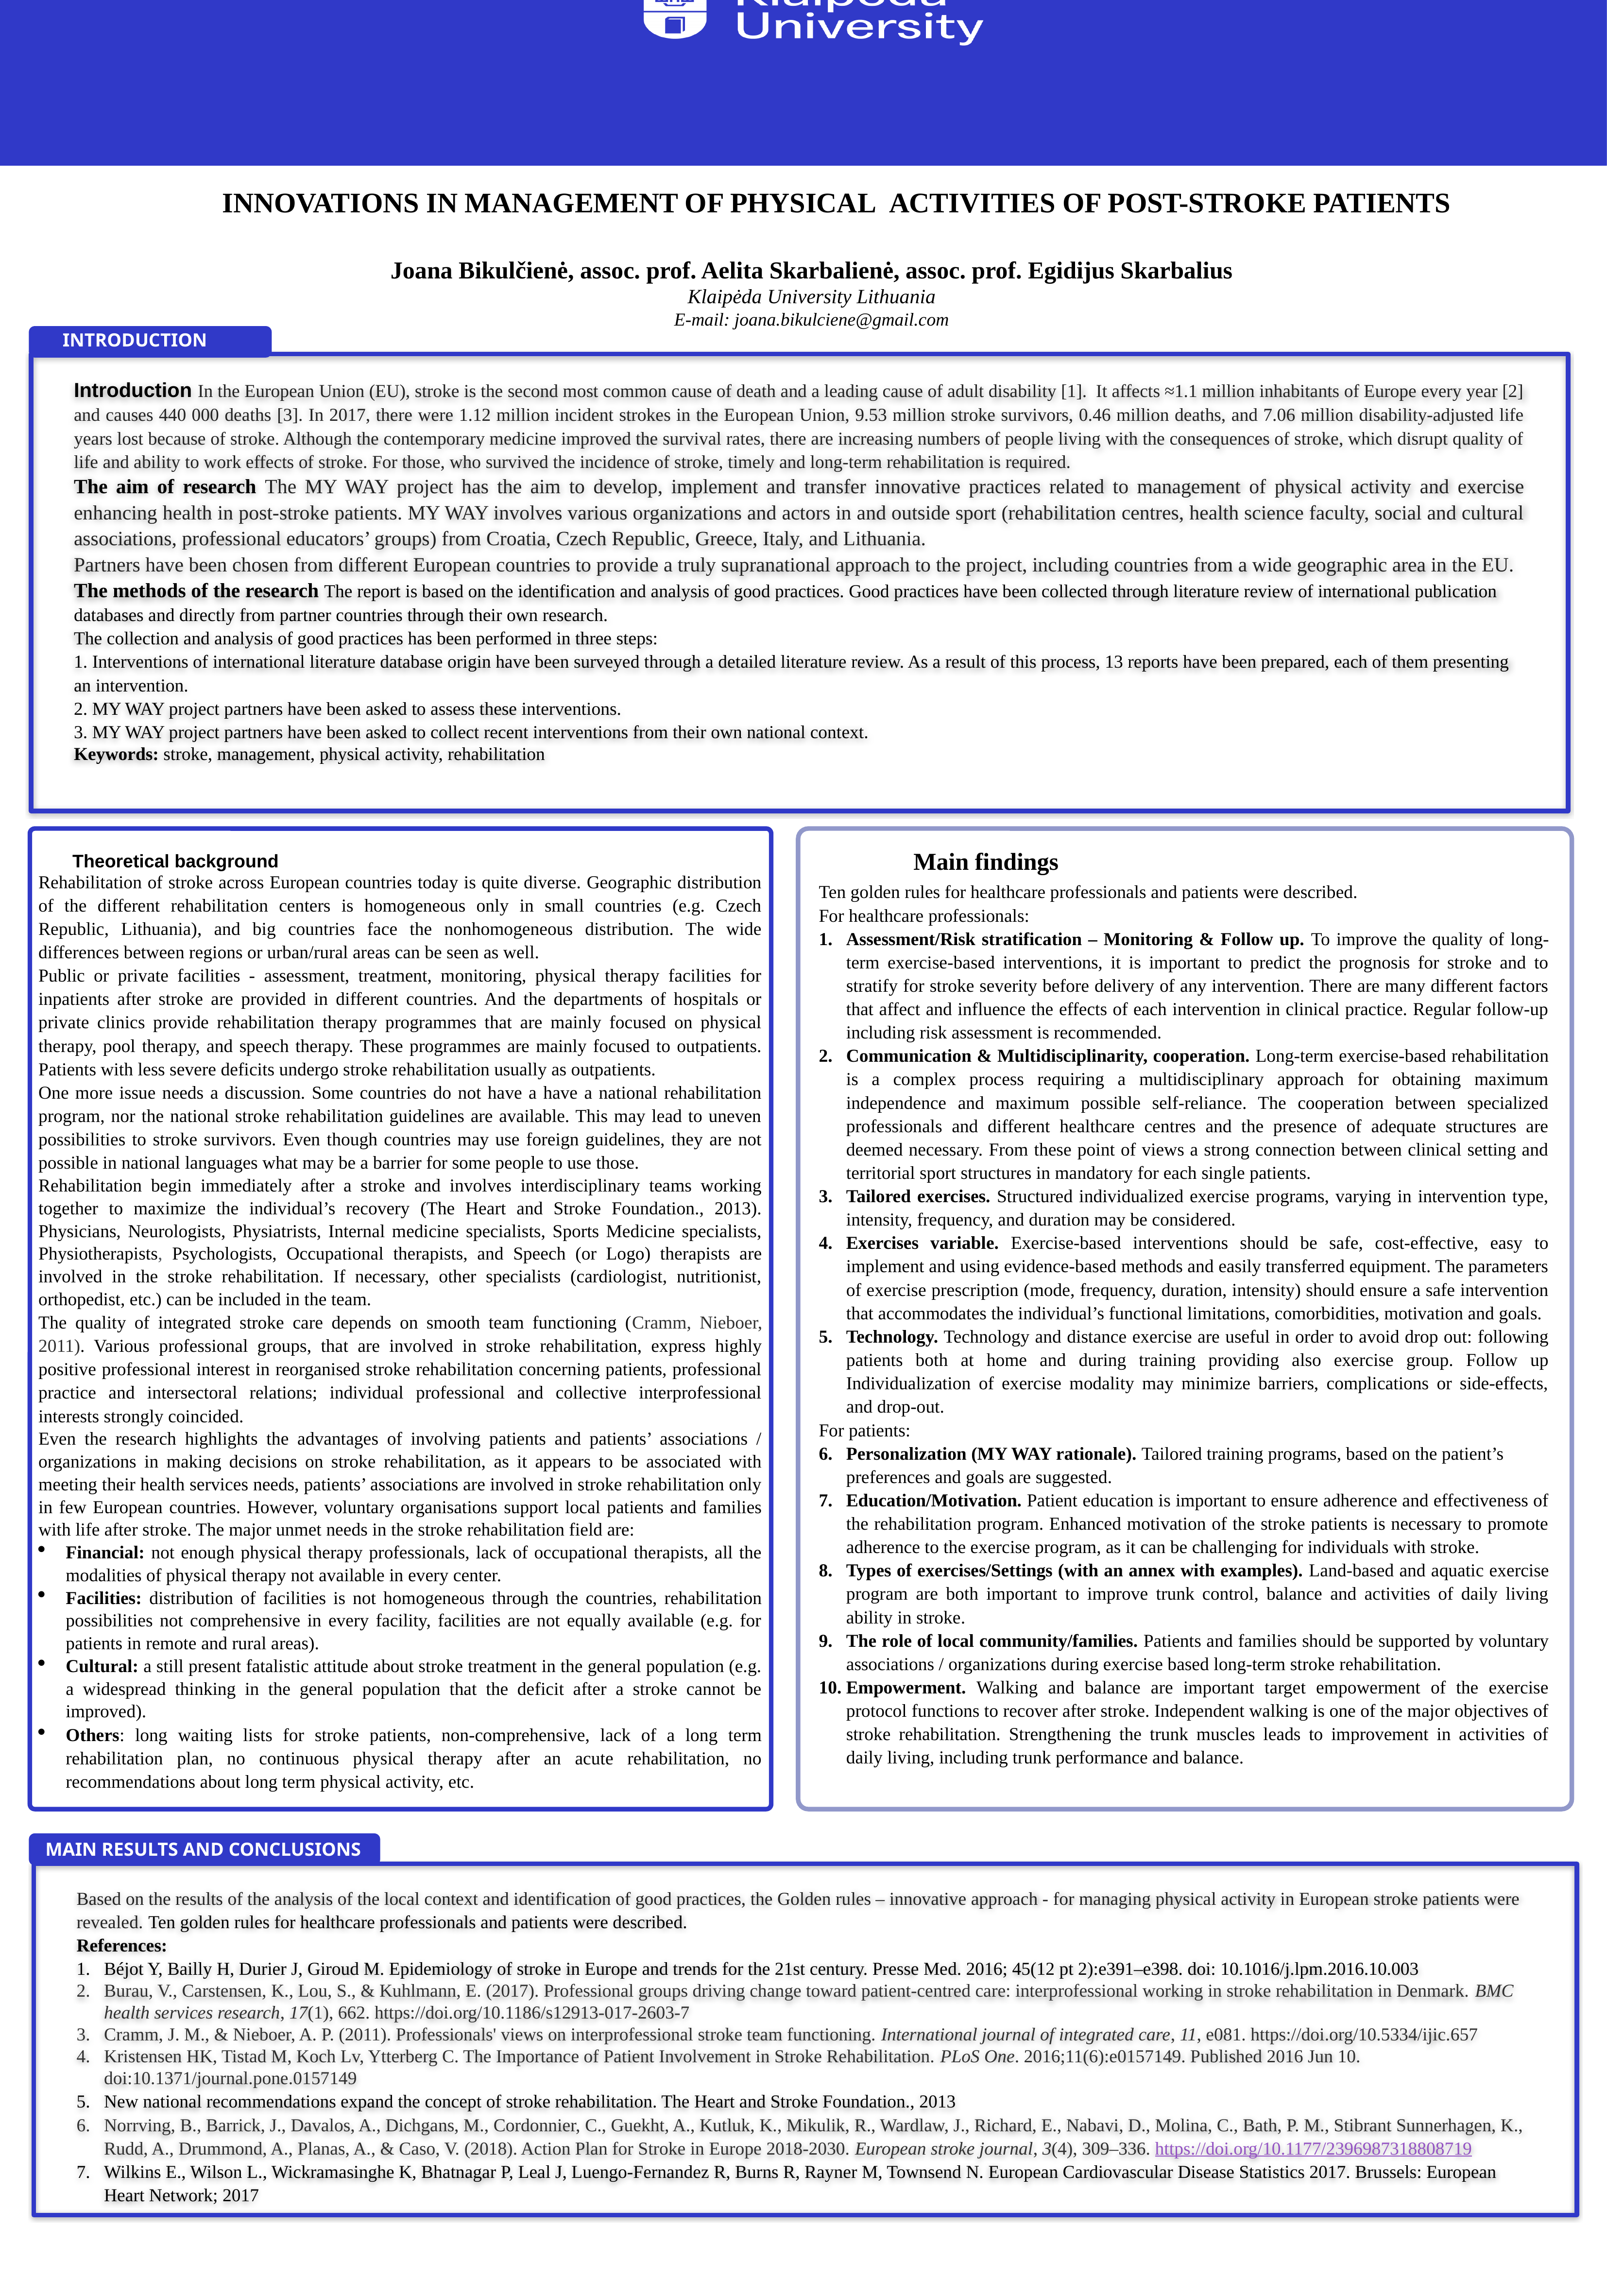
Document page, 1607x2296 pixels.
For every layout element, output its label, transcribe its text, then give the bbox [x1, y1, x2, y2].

picture [450, 0, 1178, 149]
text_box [30, 325, 297, 357]
text_box [0, 0, 1607, 166]
text_box [450, 356, 1206, 389]
text_box Introduction In the European Union (EU), stroke is the second most common cause of death and a leading cause of adult disability [1]. It affects ≈1.1 million inhabitants of Europe every year [2] and causes 440 000 deaths [3]. In 2017, there were 1.12 million incident strokes in the European Union, 9.53 million stroke survivors, 0.46 million deaths, and 7.06 million disability-adjusted life years lost because of stroke. Although the contemporary medicine improved the survival rates, there are increasing numbers of people living with the consequences of stroke, which disrupt quality of life and ability to work effects of stroke. For those, who survived the incidence of stroke, timely and long-term rehabilitation is required. The aim of research The MY WAY project has the aim to develop, implement and transfer innovative practices related to management of physical activity and exercise enhancing health in post-stroke patients. MY WAY involves various organizations and actors in and outside sport (rehabilitation centres, health science faculty, social and cultural associations, professional educators’ groups) from Croatia, Czech Republic, Greece, Italy, and Lithuania. Partners have been chosen from different European countries to provide a truly supranational approach to the project, including countries from a wide geographic area in the EU. The methods of the research The report is based on the identification and analysis of good practices. Good practices have been collected through literature review of international publication databases and directly from partner countries through their own research. The collection and analysis of good practices has been performed in three steps: 1. Interventions of international literature database origin have been surveyed through a detailed literature review. As a result of this process, 13 reports have been prepared, each of them presenting an intervention. 2. MY WAY project partners have been asked to assess these interventions. 3. MY WAY project partners have been asked to collect recent interventions from their own national context. Keywords: stroke, management, physical activity, rehabilitation [31, 367, 1569, 811]
text_box Joana Bikulčienė, assoc. prof. Aelita Skarbalienė, assoc. prof. Egidijus Skarbalius Klaipėda University Lithuania E-mail: joana.bikulciene@gmail.com [31, 241, 1593, 367]
text_box [797, 827, 1573, 1811]
text_box Innovations in management of physical activities of post-stroke patients [199, 178, 1474, 222]
text_box Ten golden rules for healthcare professionals and patients were described. For healthcare professionals: Assessment/Risk stratification – Monitoring & Follow up. To improve the quality of long-term exercise-based interventions, it is important to predict the prognosis for stroke and to stratify for stroke severity before delivery of any intervention. There are many different factors that affect and influence the effects of each intervention in clinical practice. Regular follow-up including risk assessment is recommended. Communication & Multidisciplinarity, cooperation. Long-term exercise-based rehabilitation is a complex process requiring a multidisciplinary approach for obtaining maximum independence and maximum possible self-reliance. The cooperation between specialized professionals and different healthcare centres and the presence of adequate structures are deemed necessary. From these point of views a strong connection between clinical setting and territorial sport structures in mandatory for each single patients. Tailored exercises. Structured individualized exercise programs, varying in intervention type, intensity, frequency, and duration may be considered. Exercises variable. Exercise-based interventions should be safe, cost-effective, easy to implement and using evidence-based methods and easily transferred equipment. The parameters of exercise prescription (mode, frequency, duration, intensity) should ensure a safe intervention that accommodates the individual’s functional limitations, comorbidities, motivation and goals. Technology. Technology and distance exercise are useful in order to avoid drop out: following patients both at home and during training providing also exercise group. Follow up Individualization of exercise modality may minimize barriers, complications or side-effects, and drop-out. For patients: Personalization (MY WAY rationale). Tailored training programs, based on the patient’s preferences and goals are suggested. Education/Motivation. Patient education is important to ensure adherence and effectiveness of the rehabilitation program. Enhanced motivation of the stroke patients is necessary to promote adherence to the exercise program, as it can be challenging for individuals with stroke. Types of exercises/Settings (with an annex with examples). Land-based and aquatic exercise program are both important to improve trunk control, balance and activities of daily living ability in stroke. The role of local community/families. Patients and families should be supported by voluntary associations / organizations during exercise based long-term stroke rehabilitation. Empowerment. Walking and balance are important target empowerment of the exercise protocol functions to recover after stroke. Independent walking is one of the major objectives of stroke rehabilitation. Strengthening the trunk muscles leads to improvement in activities of daily living, including trunk performance and balance. [811, 875, 1557, 1797]
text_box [30, 1834, 388, 1864]
text_box Based on the results of the analysis of the local context and identification of good practices, the Golden rules – innovative approach - for managing physical activity in European stroke patients were revealed. Ten golden rules for healthcare professionals and patients were described. References: Béjot Y, Bailly H, Durier J, Giroud M. Epidemiology of stroke in Europe and trends for the 21st century. Presse Med. 2016; 45(12 pt 2):e391–e398. doi: 10.1016/j.lpm.2016.10.003 Burau, V., Carstensen, K., Lou, S., & Kuhlmann, E. (2017). Professional groups driving change toward patient-centred care: interprofessional working in stroke rehabilitation in Denmark. BMC health services research, 17(1), 662. https://doi.org/10.1186/s12913-017-2603-7 Cramm, J. M., & Nieboer, A. P. (2011). Professionals' views on interprofessional stroke team functioning. International journal of integrated care, 11, e081. https://doi.org/10.5334/ijic.657 Kristensen HK, Tistad M, Koch Lv, Ytterberg C. The Importance of Patient Involvement in Stroke Rehabilitation. PLoS One. 2016;11(6):e0157149. Published 2016 Jun 10. doi:10.1371/journal.pone.0157149 New national recommendations expand the concept of stroke rehabilitation. The Heart and Stroke Foundation., 2013 Norrving, B., Barrick, J., Davalos, A., Dichgans, M., Cordonnier, C., Guekht, A., Kutluk, K., Mikulik, R., Wardlaw, J., Richard, E., Nabavi, D., Molina, C., Bath, P. M., Stibrant Sunnerhagen, K., Rudd, A., Drummond, A., Planas, A., & Caso, V. (2018). Action Plan for Stroke in Europe 2018-2030. European stroke journal, 3(4), 309–336. https://doi.org/10.1177/2396987318808719 Wilkins E., Wilson L., Wickramasinghe K, Bhatnagar P, Leal J, Luengo-Fernandez R, Burns R, Rayner M, Townsend N. European Cardiovascular Disease Statistics 2017. Brussels: European Heart Network; 2017 [34, 1864, 1577, 2215]
text_box Main findings [906, 842, 1066, 875]
text_box Theoretical background [65, 846, 308, 875]
text_box Rehabilitation of stroke across European countries today is quite diverse. Geographic distribution of the different rehabilitation centers is homogeneous only in small countries (e.g. Czech Republic, Lithuania), and big countries face the nonhomogeneous distribution. The wide differences between regions or urban/rural areas can be seen as well. Public or private facilities - assessment, treatment, monitoring, physical therapy facilities for inpatients after stroke are provided in different countries. And the departments of hospitals or private clinics provide rehabilitation therapy programmes that are mainly focused on physical therapy, pool therapy, and speech therapy. These programmes are mainly focused to outpatients. Patients with less severe deficits undergo stroke rehabilitation usually as outpatients. One more issue needs a discussion. Some countries do not have a have a national rehabilitation program, nor the national stroke rehabilitation guidelines are available. This may lead to uneven possibilities to stroke survivors. Even though countries may use foreign guidelines, they are not possible in national languages what may be a barrier for some people to use those. Rehabilitation begin immediately after a stroke and involves interdisciplinary teams working together to maximize the individual’s recovery (The Heart and Stroke Foundation., 2013). Physicians, Neurologists, Physiatrists, Internal medicine specialists, Sports Medicine specialists, Physiotherapists, Psychologists, Occupational therapists, and Speech (or Logo) therapists are involved in the stroke rehabilitation. If necessary, other specialists (cardiologist, nutritionist, orthopedist, etc.) can be included in the team. The quality of integrated stroke care depends on smooth team functioning (Cramm, Nieboer, 2011). Various professional groups, that are involved in stroke rehabilitation, express highly positive professional interest in reorganised stroke rehabilitation concerning patients, professional practice and intersectoral relations; individual professional and collective interprofessional interests strongly coincided. Even the research highlights the advantages of involving patients and patients’ associations / organizations in making decisions on stroke rehabilitation, as it appears to be associated with meeting their health services needs, patients’ associations are involved in stroke rehabilitation only in few European countries. However, voluntary organisations support local patients and families with life after stroke. The major unmet needs in the stroke rehabilitation field are: Financial: not enough physical therapy professionals, lack of occupational therapists, all the modalities of physical therapy not available in every center. Facilities: distribution of facilities is not homogeneous through the countries, rehabilitation possibilities not comprehensive in every facility, facilities are not equally available (e.g. for patients in remote and rural areas). Cultural: a still present fatalistic attitude about stroke treatment in the general population (e.g. a widespread thinking in the general population that the deficit after a stroke cannot be improved). Others: long waiting lists for stroke patients, non-comprehensive, lack of a long term rehabilitation plan, no continuous physical therapy after an acute rehabilitation, no recommendations about long term physical activity, etc. [29, 827, 772, 1811]
text_box [25, 174, 1584, 218]
